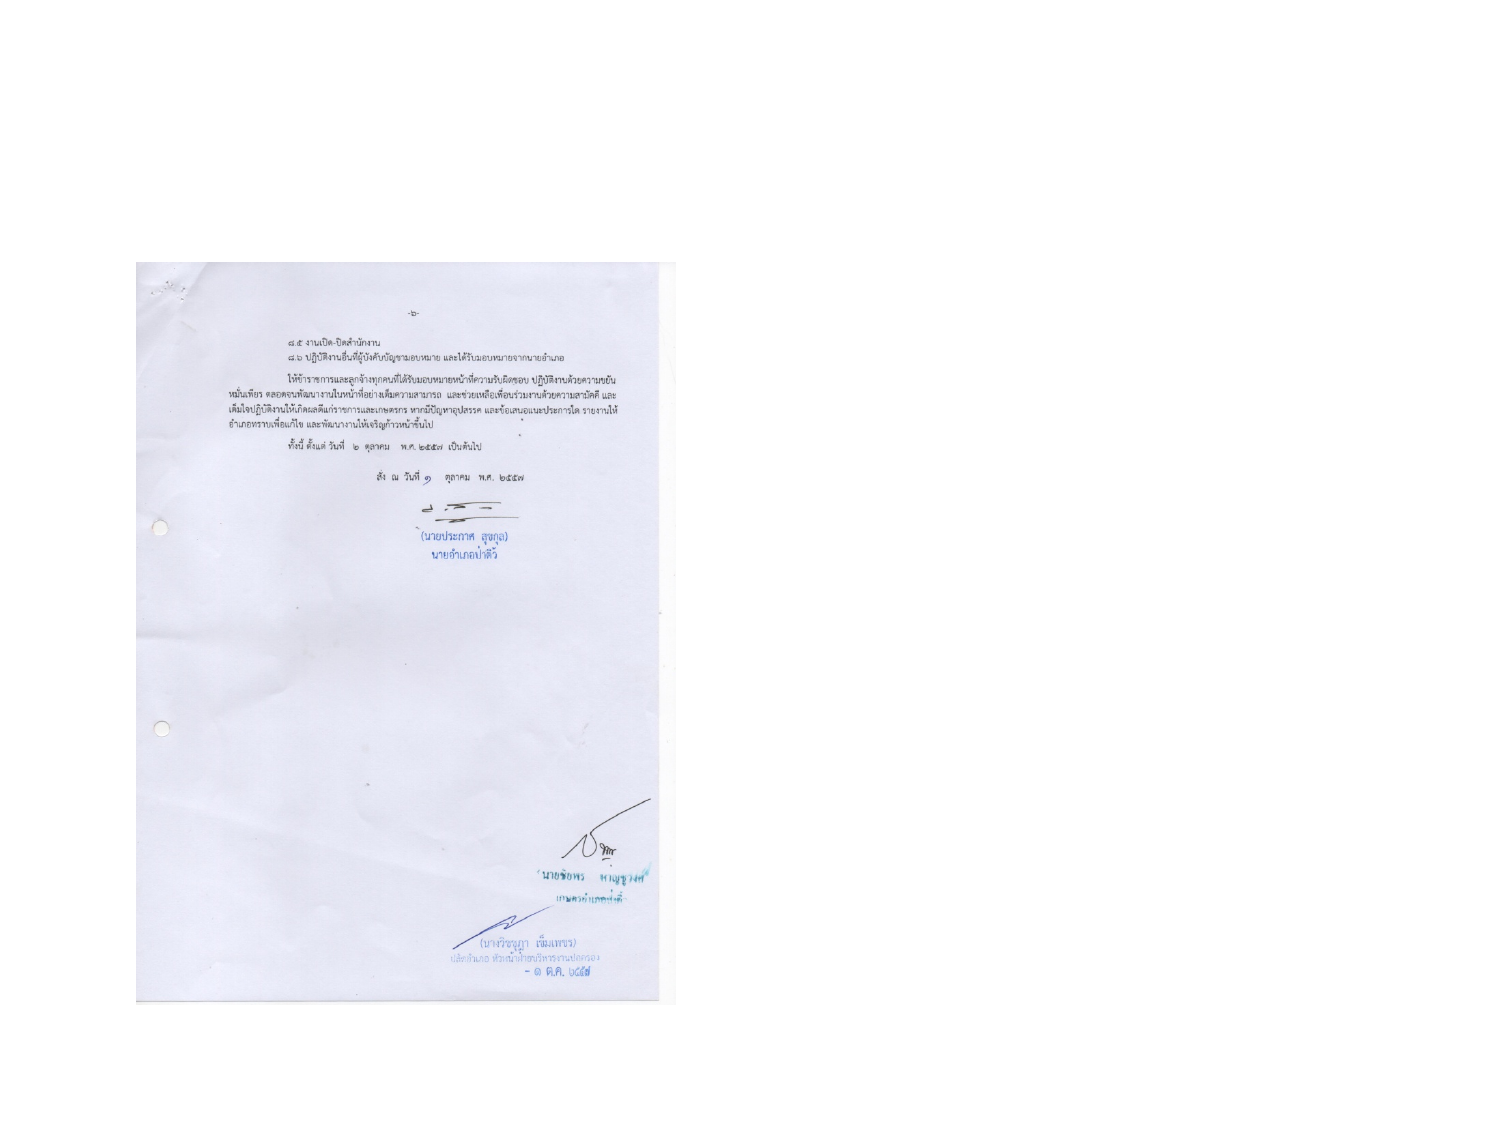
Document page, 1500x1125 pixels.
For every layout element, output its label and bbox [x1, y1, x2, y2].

list [136, 262, 677, 1006]
